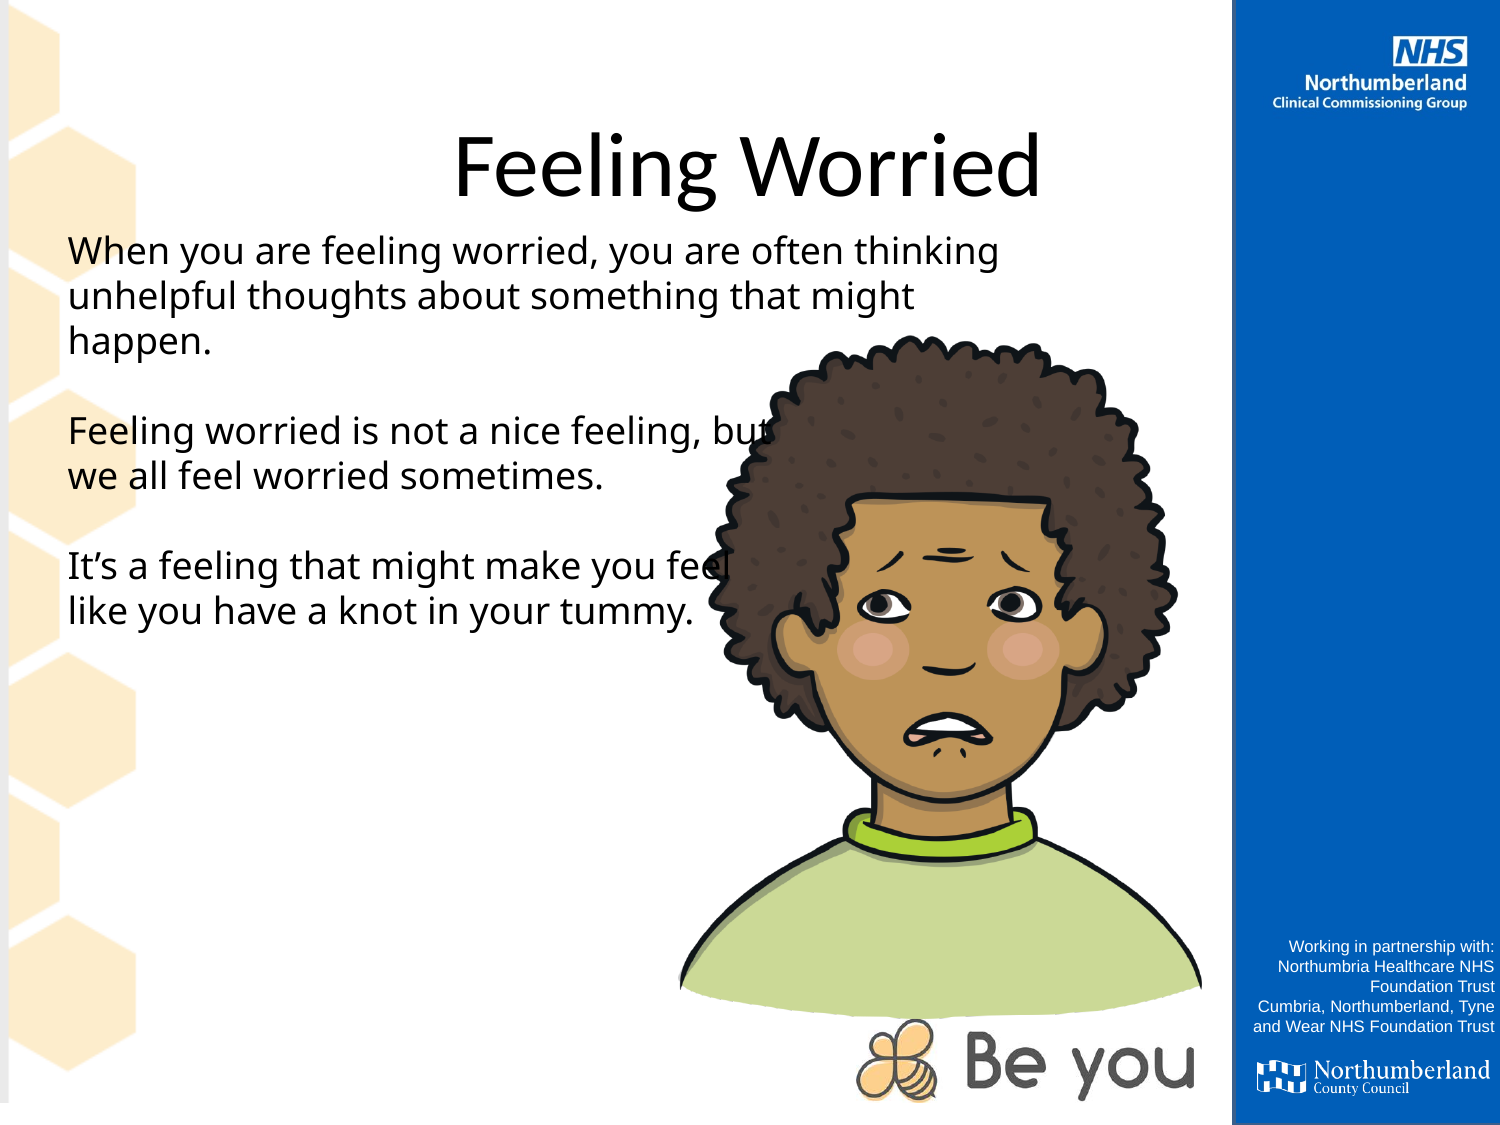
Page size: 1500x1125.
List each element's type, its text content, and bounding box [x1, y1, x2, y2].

title Feeling Worried [170, 78, 1424, 242]
text_box [1232, 0, 1500, 927]
text_box When you are feeling worried, you are often thinking unhelpful thoughts about something that might happen. Feeling worried is not a nice feeling, but we all feel worried sometimes. It’s a feeling that might make you feel like you have a knot in your tummy. [170, 219, 1071, 865]
picture [0, 0, 166, 1103]
picture [1256, 27, 1482, 129]
text_box Working in partnership with: Northumbria Healthcare NHS Foundation Trust Cumbria, Northumberland, Tyne and Wear NHS Foundation Trust [1214, 927, 1500, 1043]
picture [1257, 1060, 1490, 1096]
picture [677, 334, 1202, 1103]
text_box [1232, 1043, 1500, 1125]
